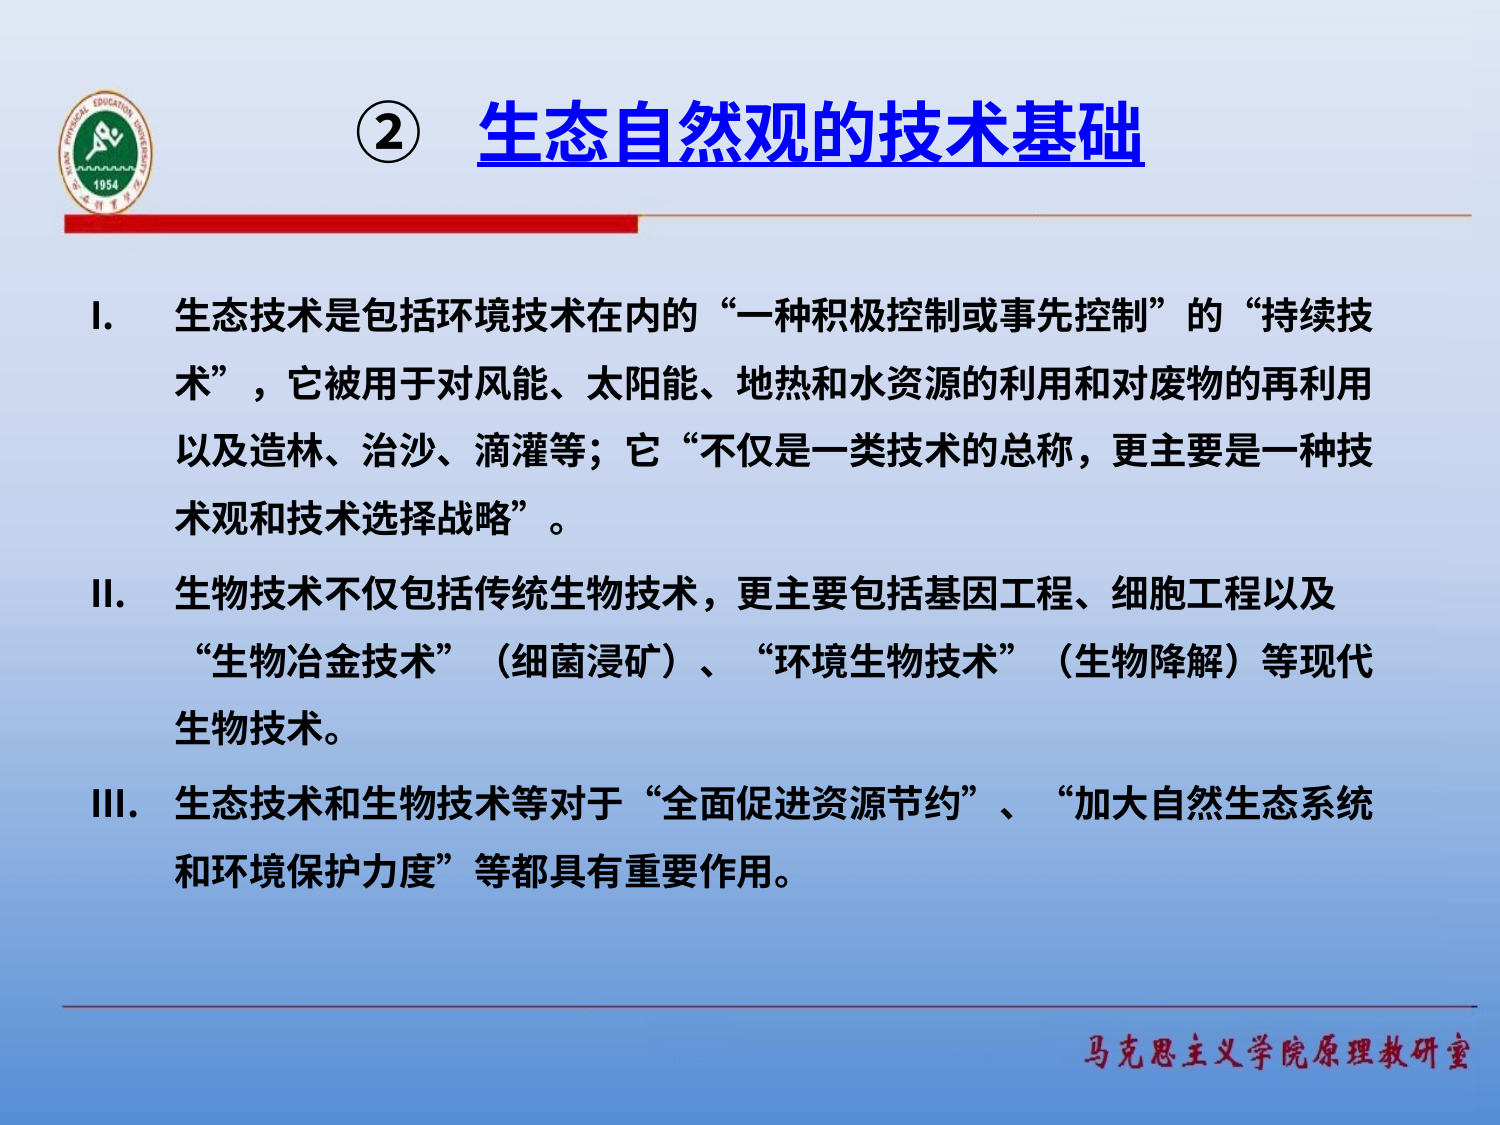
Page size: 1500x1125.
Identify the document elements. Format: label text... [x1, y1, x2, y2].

picture [0, 0, 1500, 1125]
list 生态技术是包括环境技术在内的“一种积极控制或事先控制”的“持续技术”，它被用于对风能、太阳能、地热和水资源的利用和对废物的再利用以及造林、治沙、滴灌等；它“不仅是一类技术的总称，更主要是一种技术观和技术选择战略”。 生物技术不仅包括传统生物技术，更主要包括基因工程、细胞工程以及“生物冶金技术”（细菌浸矿）、“环境生物技术”（生物降解）等现代生物技术。 生态技术和生物技术等对于“全面促进资源节约”、“加大自然生态系统和环境保护力度”等都具有重要作用。 [75, 262, 1425, 1005]
title 生态自然观的技术基础 [75, 45, 1425, 233]
